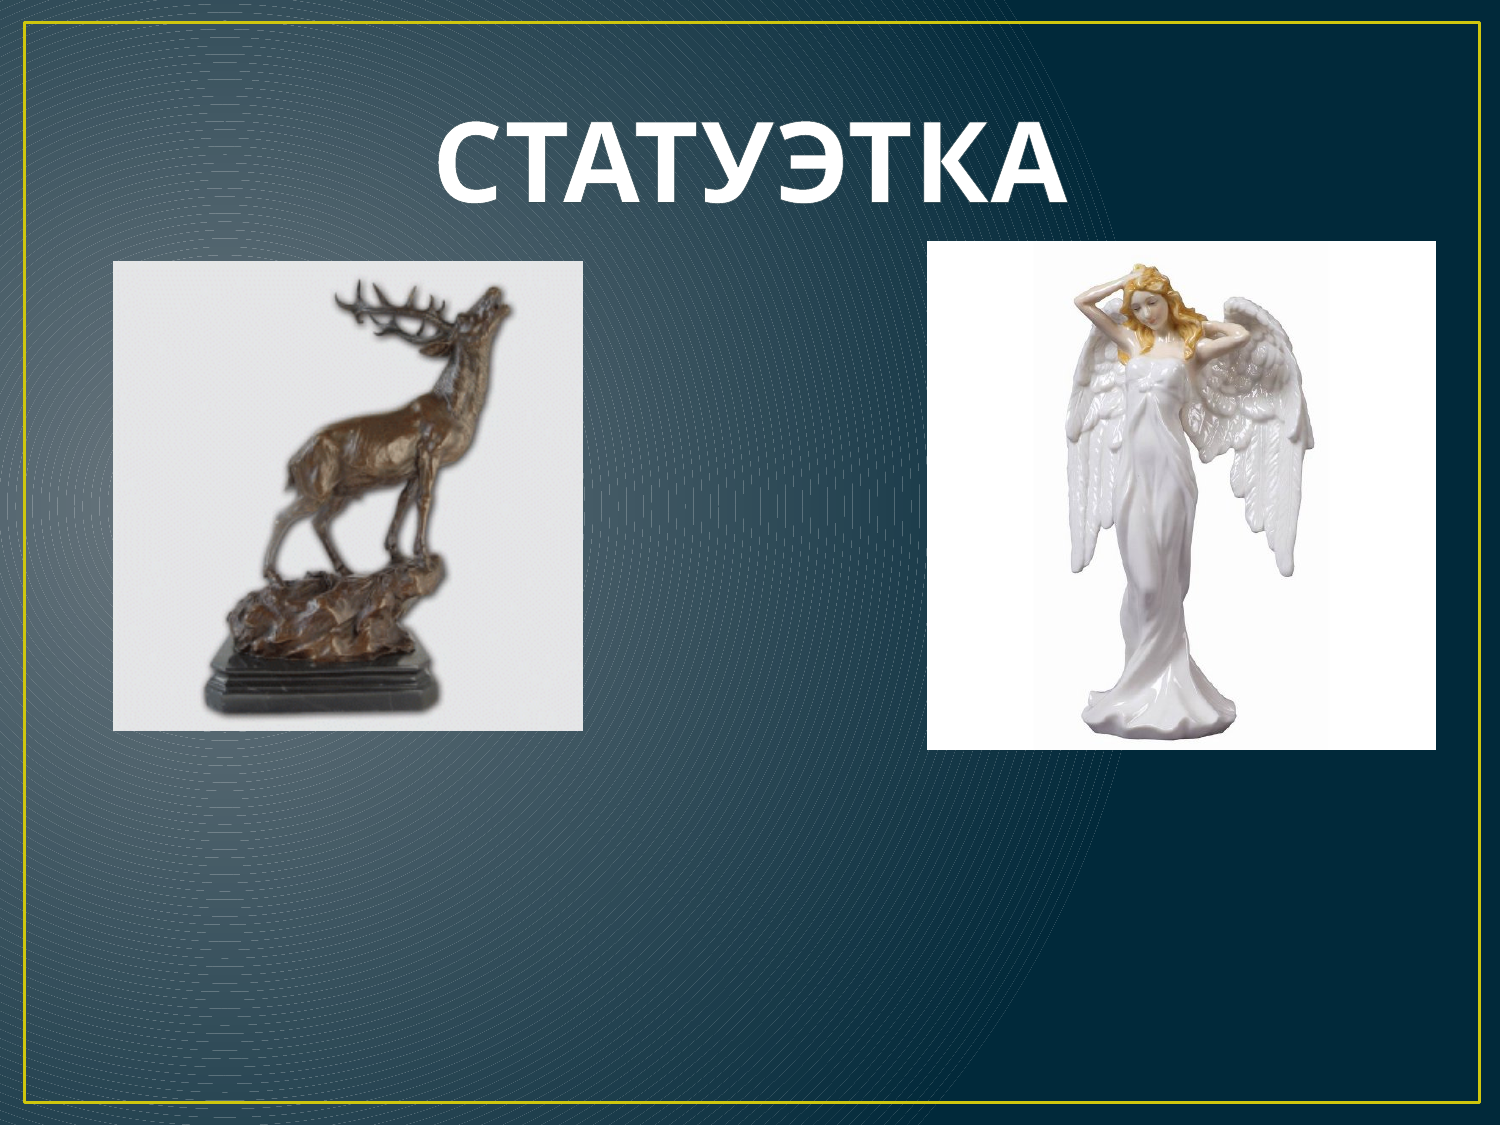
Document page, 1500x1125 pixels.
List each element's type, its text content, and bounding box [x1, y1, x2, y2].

picture [926, 235, 1435, 750]
title СТАТУЭТКА [75, 45, 1425, 233]
picture [1077, 754, 1093, 763]
picture [113, 261, 583, 731]
